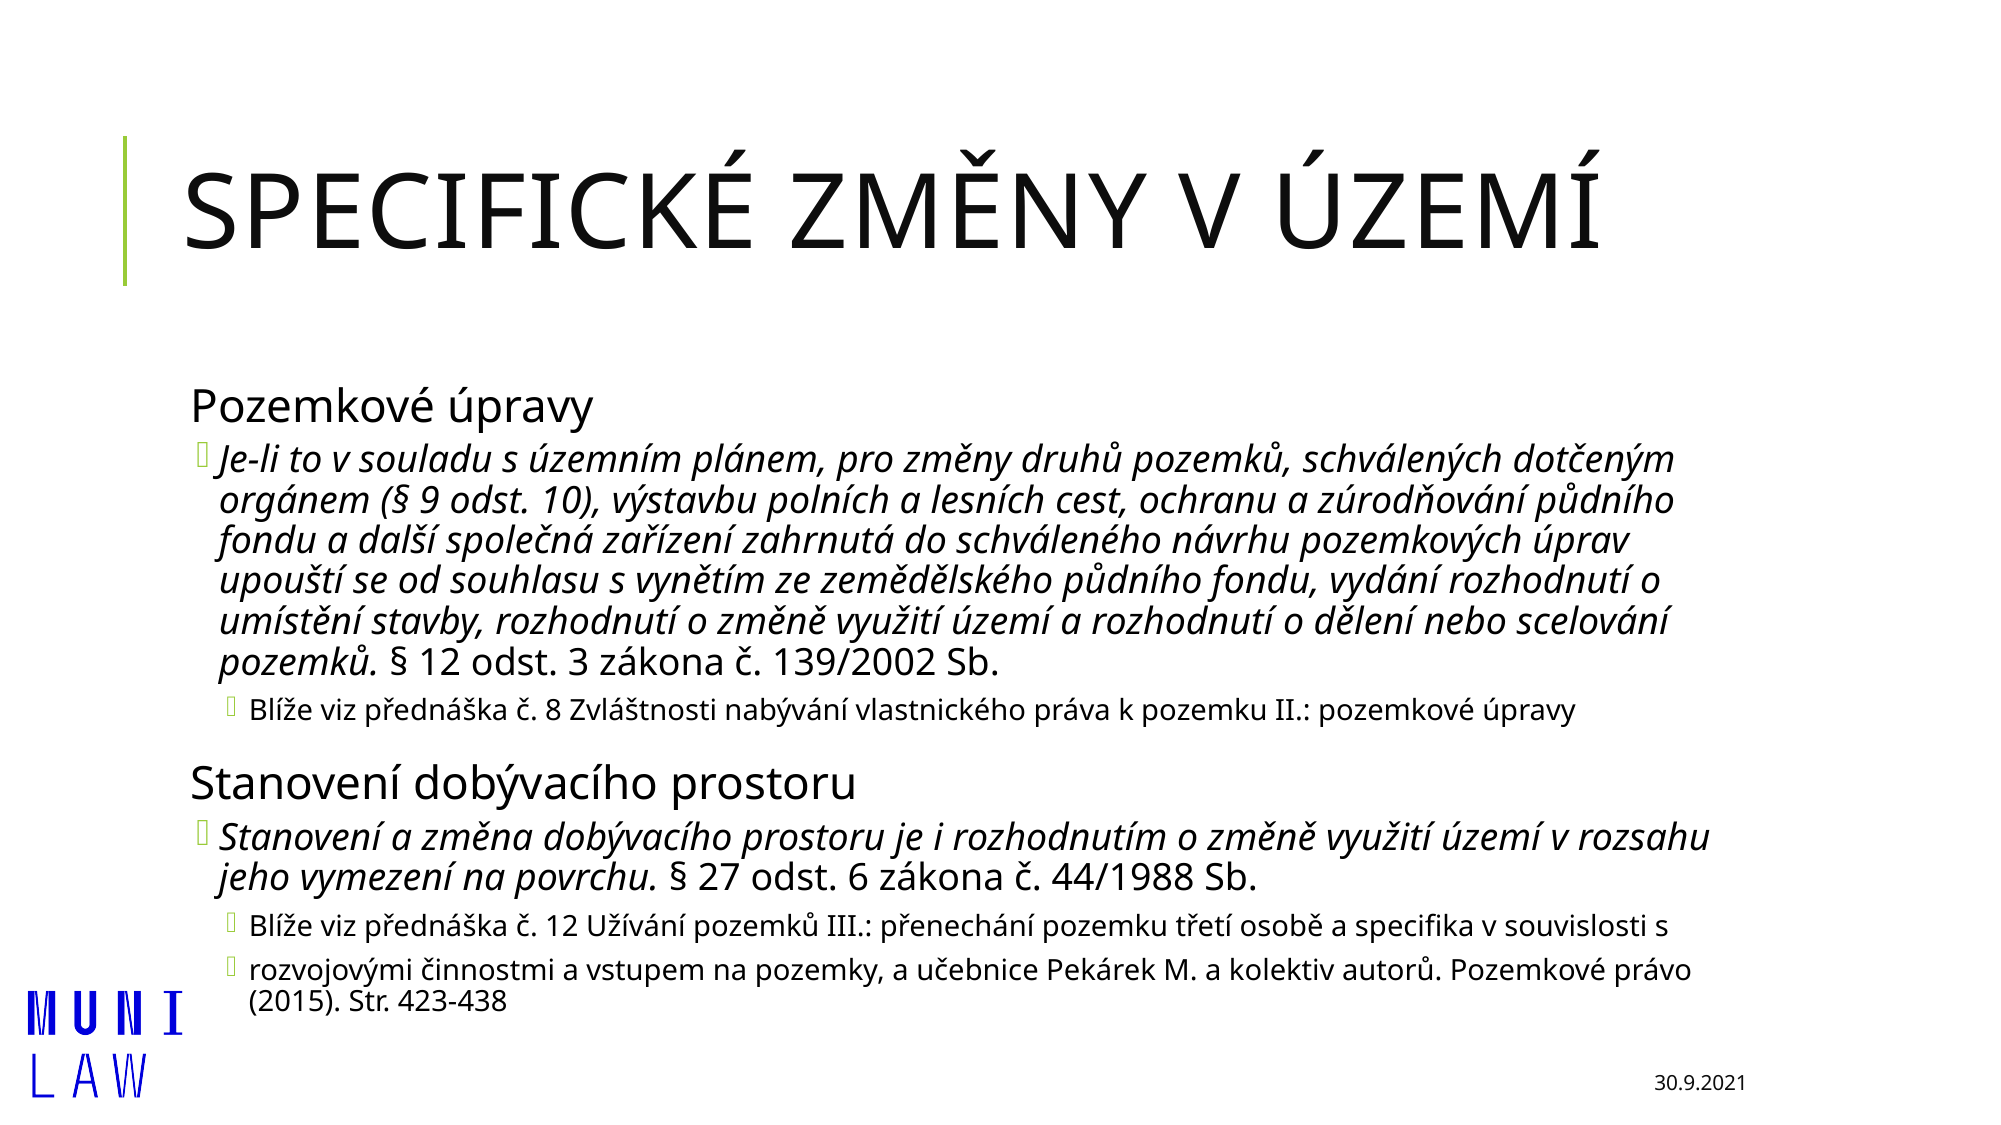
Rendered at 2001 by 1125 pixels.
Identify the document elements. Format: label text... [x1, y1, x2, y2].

list Pozemkové úpravy Je-li to v souladu s územním plánem, pro změny druhů pozemků, schválených dotčeným orgánem (§ 9 odst. 10), výstavbu polních a lesních cest, ochranu a zúrodňování půdního fondu a další společná zařízení zahrnutá do schváleného návrhu pozemkových úprav upouští se od souhlasu s vynětím ze zemědělského půdního fondu, vydání rozhodnutí o umístění stavby, rozhodnutí o změně využití území a rozhodnutí o dělení nebo scelování pozemků. § 12 odst. 3 zákona č. 139/2002 Sb. Blíže viz přednáška č. 8 Zvláštnosti nabývání vlastnického práva k pozemku II.: pozemkové úpravy Stanovení dobývacího prostoru Stanovení a změna dobývacího prostoru je i rozhodnutím o změně využití území v rozsahu jeho vymezení na povrchu. § 27 odst. 6 zákona č. 44/1988 Sb. Blíže viz přednáška č. 12 Užívání pozemků III.: přenechání pozemku třetí osobě a specifika v souvislosti s rozvojovými činnostmi a vstupem na pozemky, a učebnice Pekárek M. a kolektiv autorů. Pozemkové právo (2015). Str. 423-438 [168, 375, 1763, 1035]
title Specifické změny v území [168, 96, 1763, 342]
picture [0, 963, 210, 1125]
footer 30.9.2021 [794, 1061, 1763, 1107]
